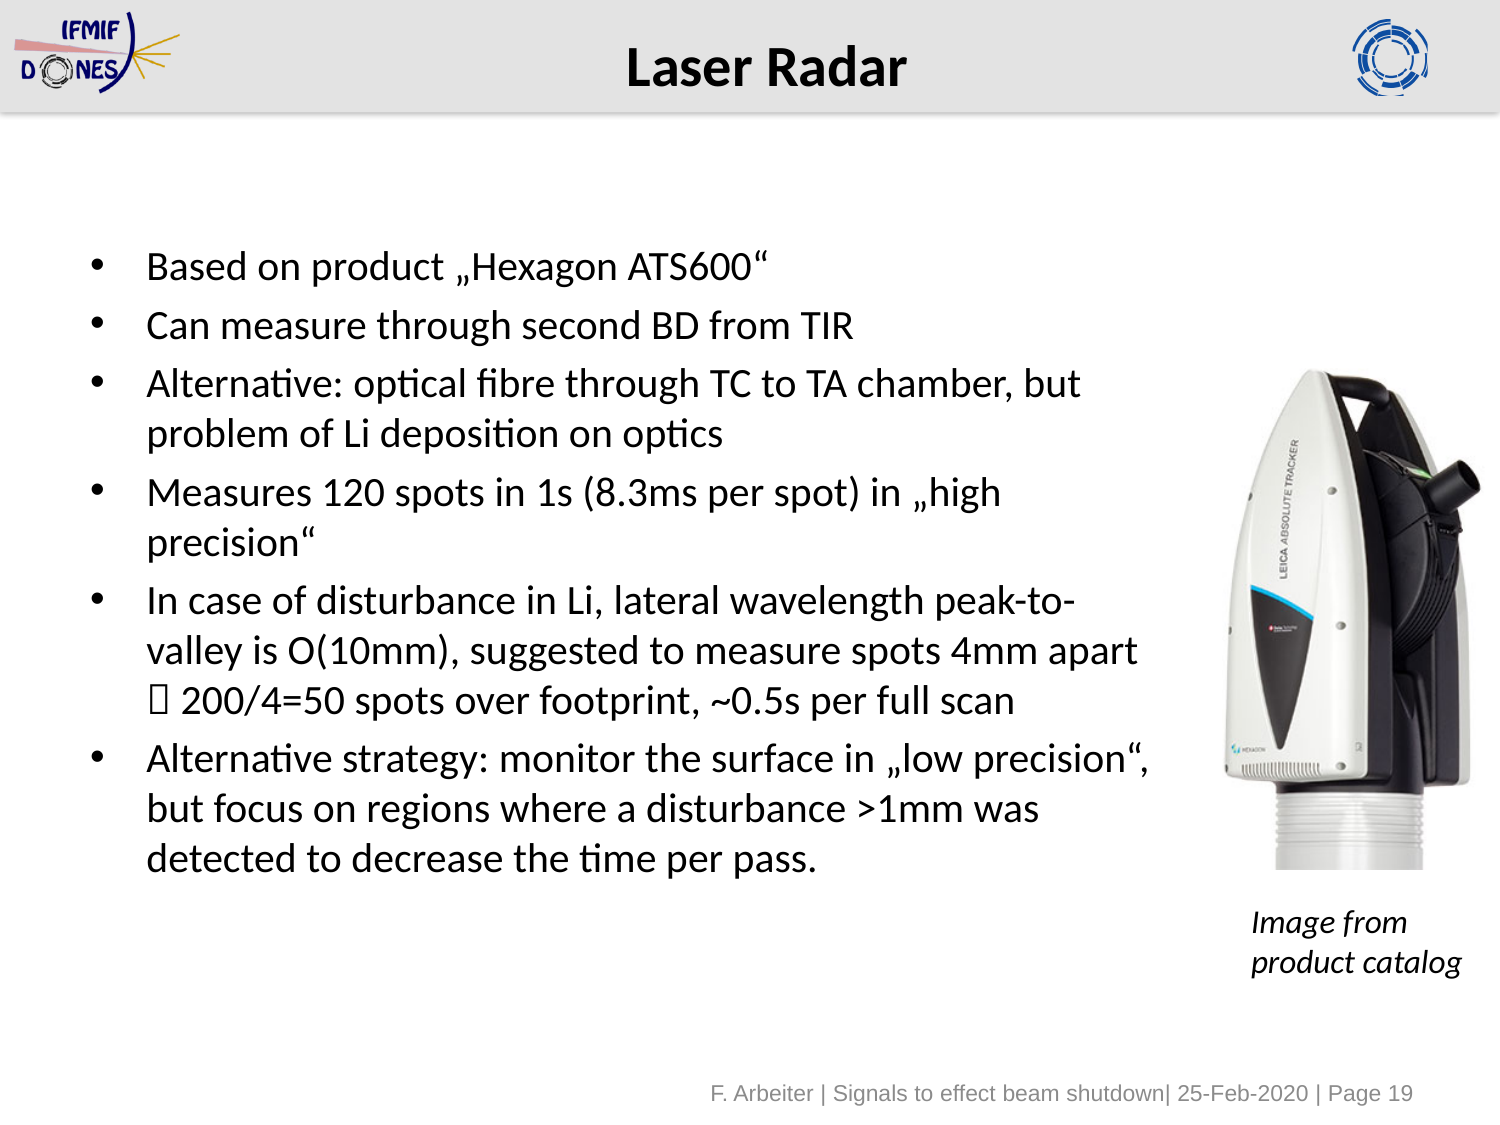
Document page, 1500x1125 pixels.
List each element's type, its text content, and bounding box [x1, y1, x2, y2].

footer F. Arbeiter | Signals to effect beam shutdown| 25-Feb-2020 | Page 19 [76, 1070, 1429, 1115]
text_box Image from product catalog [1236, 893, 1478, 988]
list Based on product „Hexagon ATS600“ Can measure through second BD from TIR Alternative: optical fibre through TC to TA chamber, but problem of Li deposition on optics Measures 120 spots in 1s (8.3ms per spot) in „high precision“ In case of disturbance in Li, lateral wavelength peak-to-valley is O(10mm), suggested to measure spots 4mm apart  200/4=50 spots over footprint, ~0.5s per full scan Alternative strategy: monitor the surface in „low precision“, but focus on regions where a disturbance >1mm was detected to decrease the time per pass. [75, 231, 1188, 1035]
picture [5, 7, 180, 102]
picture [1210, 349, 1496, 870]
title Laser Radar [206, 26, 1329, 102]
